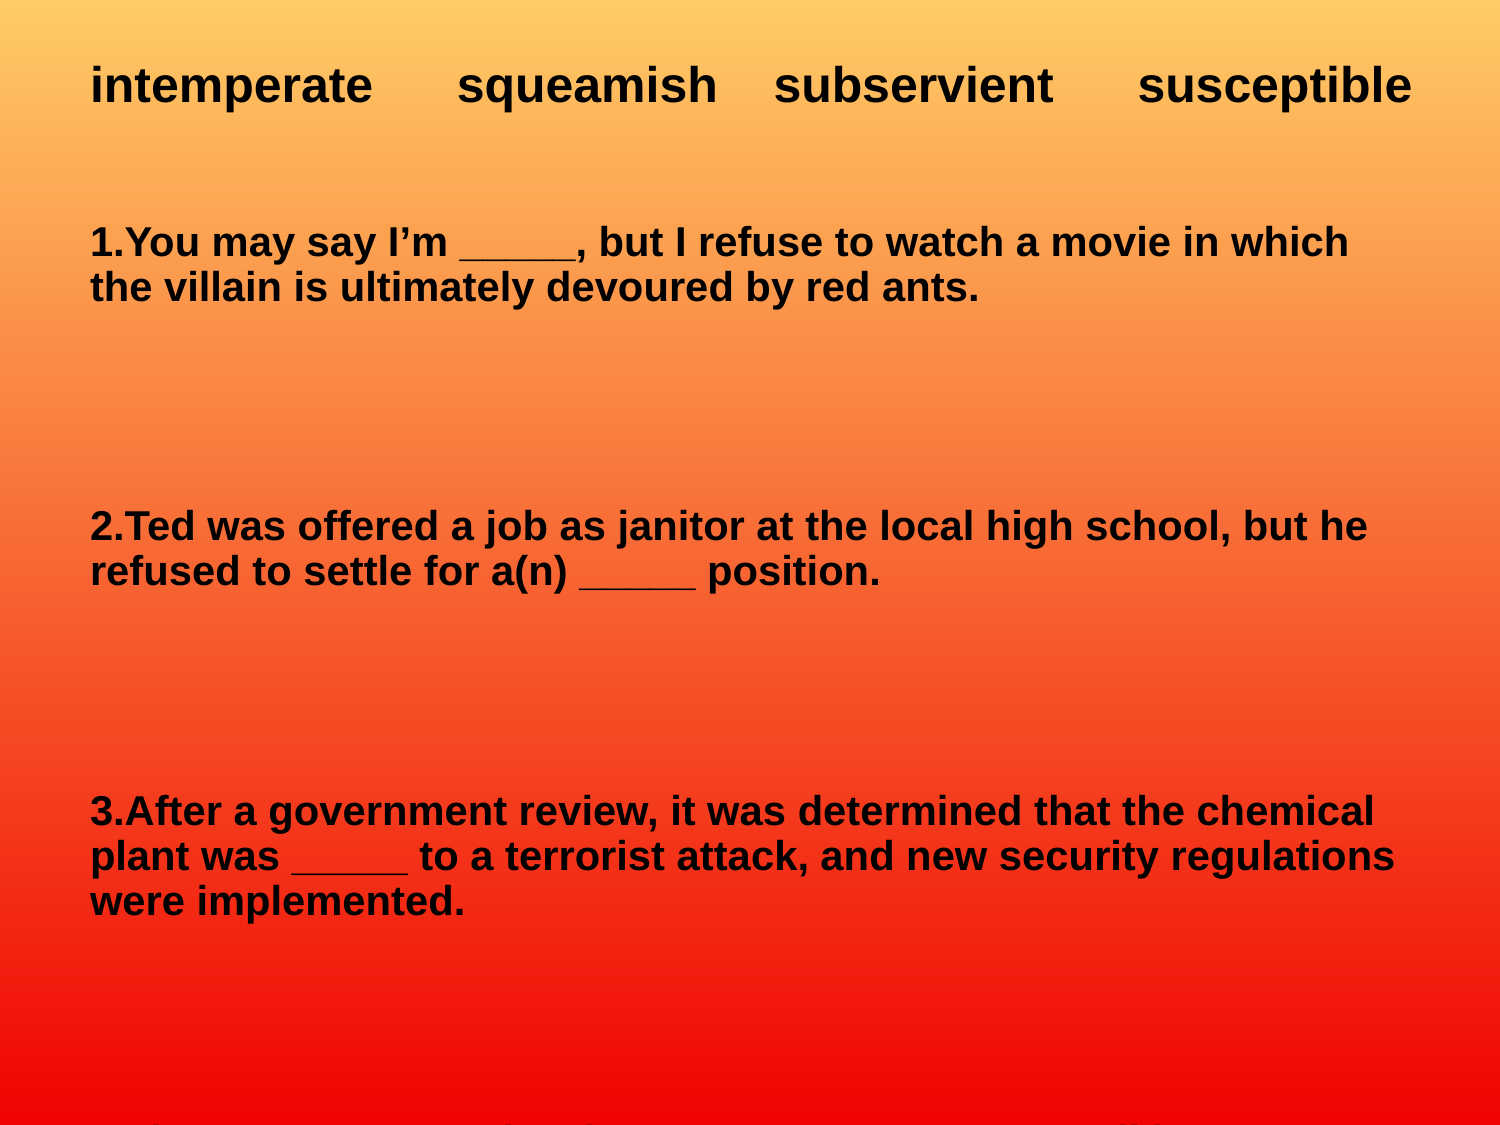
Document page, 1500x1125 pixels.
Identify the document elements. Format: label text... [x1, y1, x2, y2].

list You may say I’m _____, but I refuse to watch a movie in which the villain is ultimately devoured by red ants. Ted was offered a job as janitor at the local high school, but he refused to settle for a(n) _____ position. After a government review, it was determined that the chemical plant was _____ to a terrorist attack, and new security regulations were implemented. Those _____ remarks about soccer moms may well have cost him the election in the suburban voting districts. [75, 212, 1425, 1125]
title intemperate squeamish subservient susceptible [75, 45, 1450, 248]
